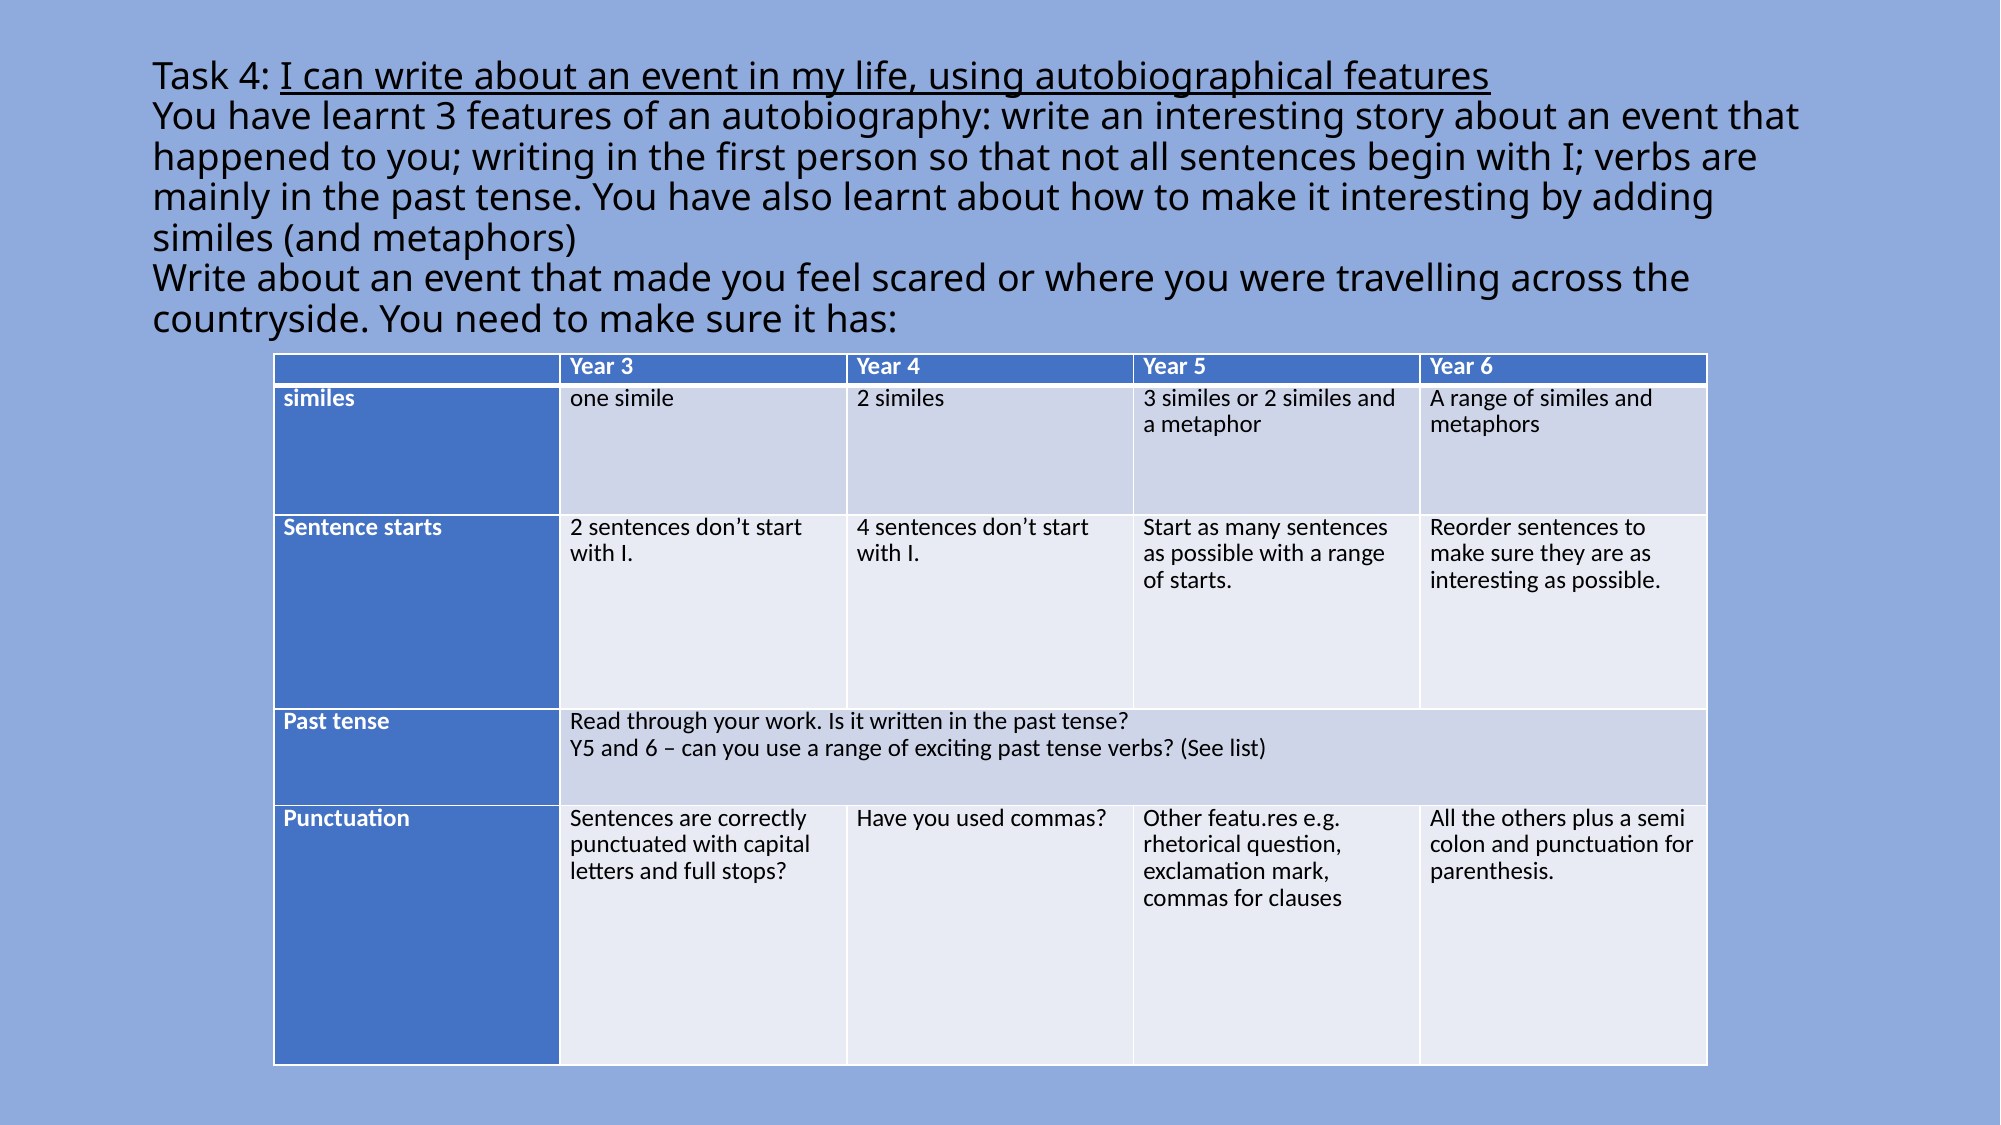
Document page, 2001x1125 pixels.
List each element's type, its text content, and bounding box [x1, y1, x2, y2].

table_cell one simile [561, 388, 846, 514]
table_cell similes [275, 388, 559, 514]
table_cell 4 sentences don’t start with I. [848, 516, 1133, 708]
table_cell Have you used commas? [848, 806, 1133, 1064]
table_header Year 6 [1421, 355, 1706, 383]
title Task 4: I can write about an event in my life, using autobiographical features You have learnt 3 features of an autobiography: write an interesting story about an event that happened to you; writing in the first person so that not all sentences begin with I; verbs are mainly in the past tense. You have also learnt about how to make it interesting by adding similes (and metaphors) Write about an event that made you feel scared or where you were travelling across the countryside. You need to make sure it has: [137, 81, 1863, 338]
table_cell 2 sentences don’t start with I. [561, 516, 846, 708]
table_header Year 5 [1134, 355, 1419, 383]
table_header Year 4 [848, 355, 1133, 383]
table_cell Past tense [275, 710, 559, 805]
text_box [0, 0, 2000, 81]
table_cell Sentence starts [275, 516, 559, 708]
table_header Year 3 [561, 355, 846, 383]
table_cell Punctuation [275, 806, 559, 1064]
table_cell Sentences are correctly punctuated with capital letters and full stops? [561, 806, 846, 1064]
table_cell Reorder sentences to make sure they are as interesting as possible. [1421, 516, 1706, 708]
table_header [275, 355, 559, 383]
table_cell A range of similes and metaphors [1421, 388, 1706, 514]
table_cell Other featu.res e.g. rhetorical question, exclamation mark, commas for clauses [1134, 806, 1419, 1064]
table_cell Start as many sentences as possible with a range of starts. [1134, 516, 1419, 708]
table_cell 2 similes [848, 388, 1133, 514]
table_cell All the others plus a semi colon and punctuation for parenthesis. [1421, 806, 1706, 1064]
table_cell 3 similes or 2 similes and a metaphor [1134, 388, 1419, 514]
table_cell Read through your work. Is it written in the past tense? Y5 and 6 – can you use a range of exciting past tense verbs? (See list) [561, 710, 1706, 805]
